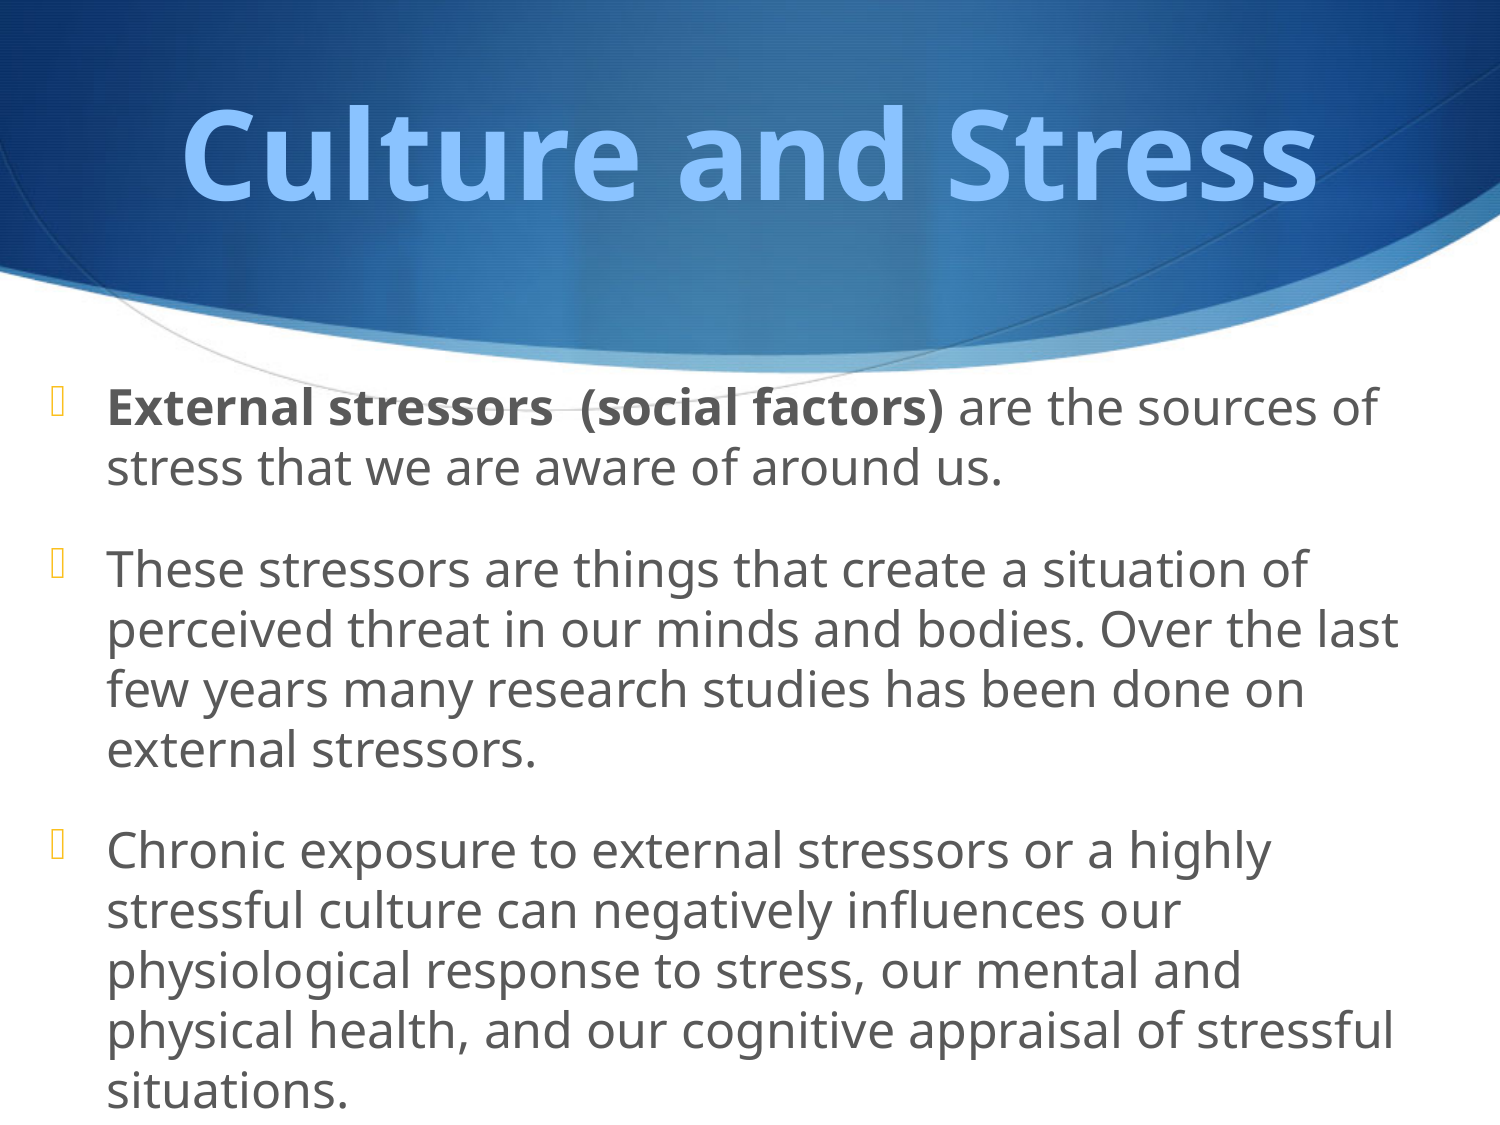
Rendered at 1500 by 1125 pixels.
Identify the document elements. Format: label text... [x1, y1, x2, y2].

title Culture and Stress [75, 56, 1425, 245]
list External stressors (social factors) are the sources of stress that we are aware of around us. These stressors are things that create a situation of perceived threat in our minds and bodies. Over the last few years many research studies has been done on external stressors. Chronic exposure to external stressors or a highly stressful culture can negatively influences our physiological response to stress, our mental and physical health, and our cognitive appraisal of stressful situations. [35, 368, 1461, 1025]
picture [0, 0, 1500, 1125]
